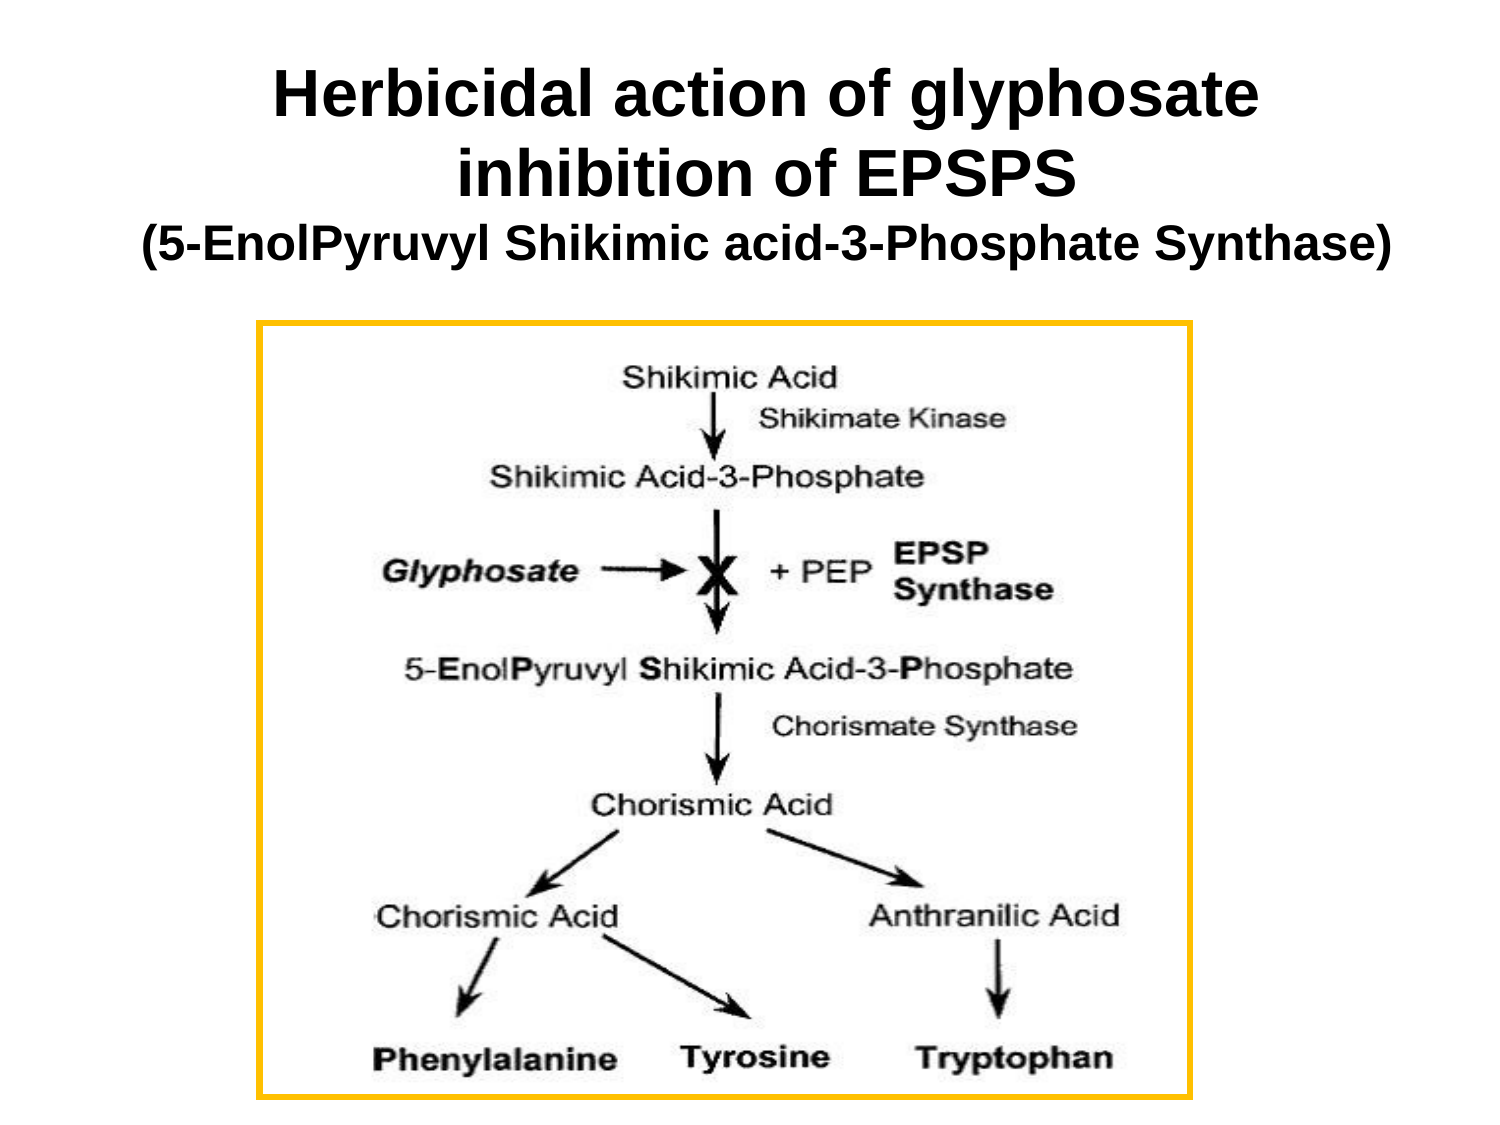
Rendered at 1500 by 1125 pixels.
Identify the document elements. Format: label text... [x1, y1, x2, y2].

text_box Herbicidal action of glyphosate inhibition of EPSPS (5-EnolPyruvyl Shikimic acid-3-Phosphate Synthase) [125, 42, 1409, 358]
picture [262, 326, 1188, 1095]
